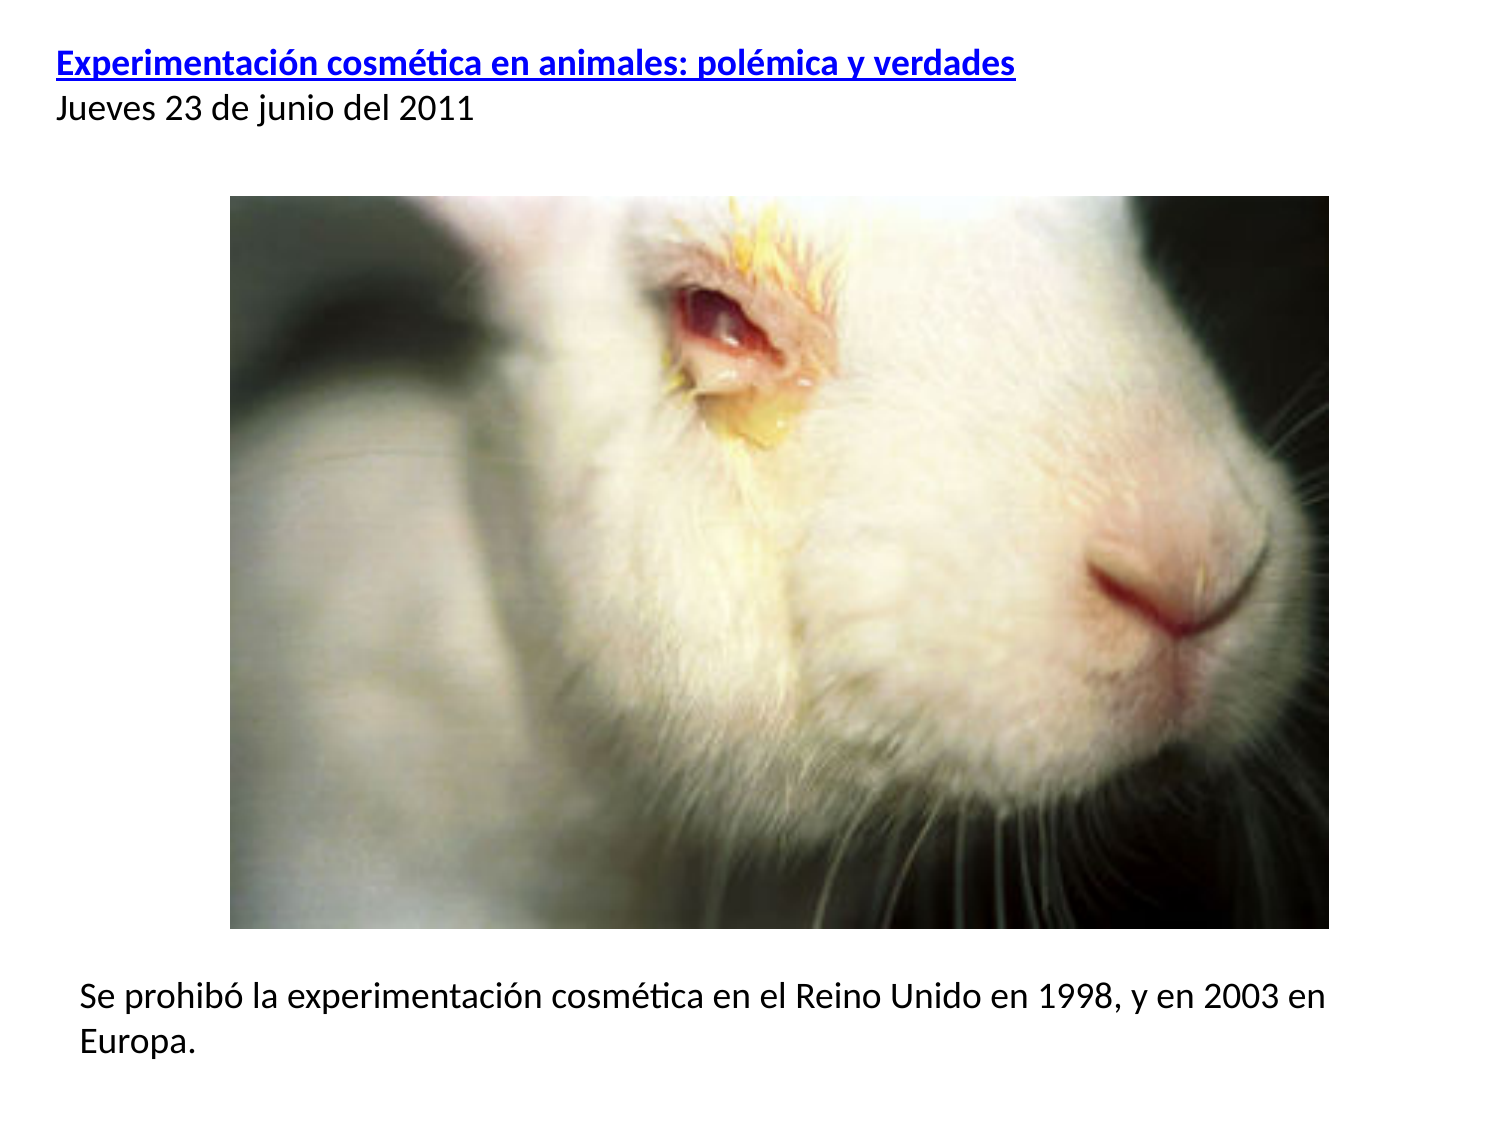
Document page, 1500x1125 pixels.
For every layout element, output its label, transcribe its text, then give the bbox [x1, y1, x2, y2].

picture [229, 196, 1329, 929]
text_box Se prohibó la experimentación cosmética en el Reino Unido en 1998, y en 2003 en Europa. [64, 964, 1388, 1069]
text_box Experimentación cosmética en animales: polémica y verdades Jueves 23 de junio del 2011 [41, 30, 1043, 136]
